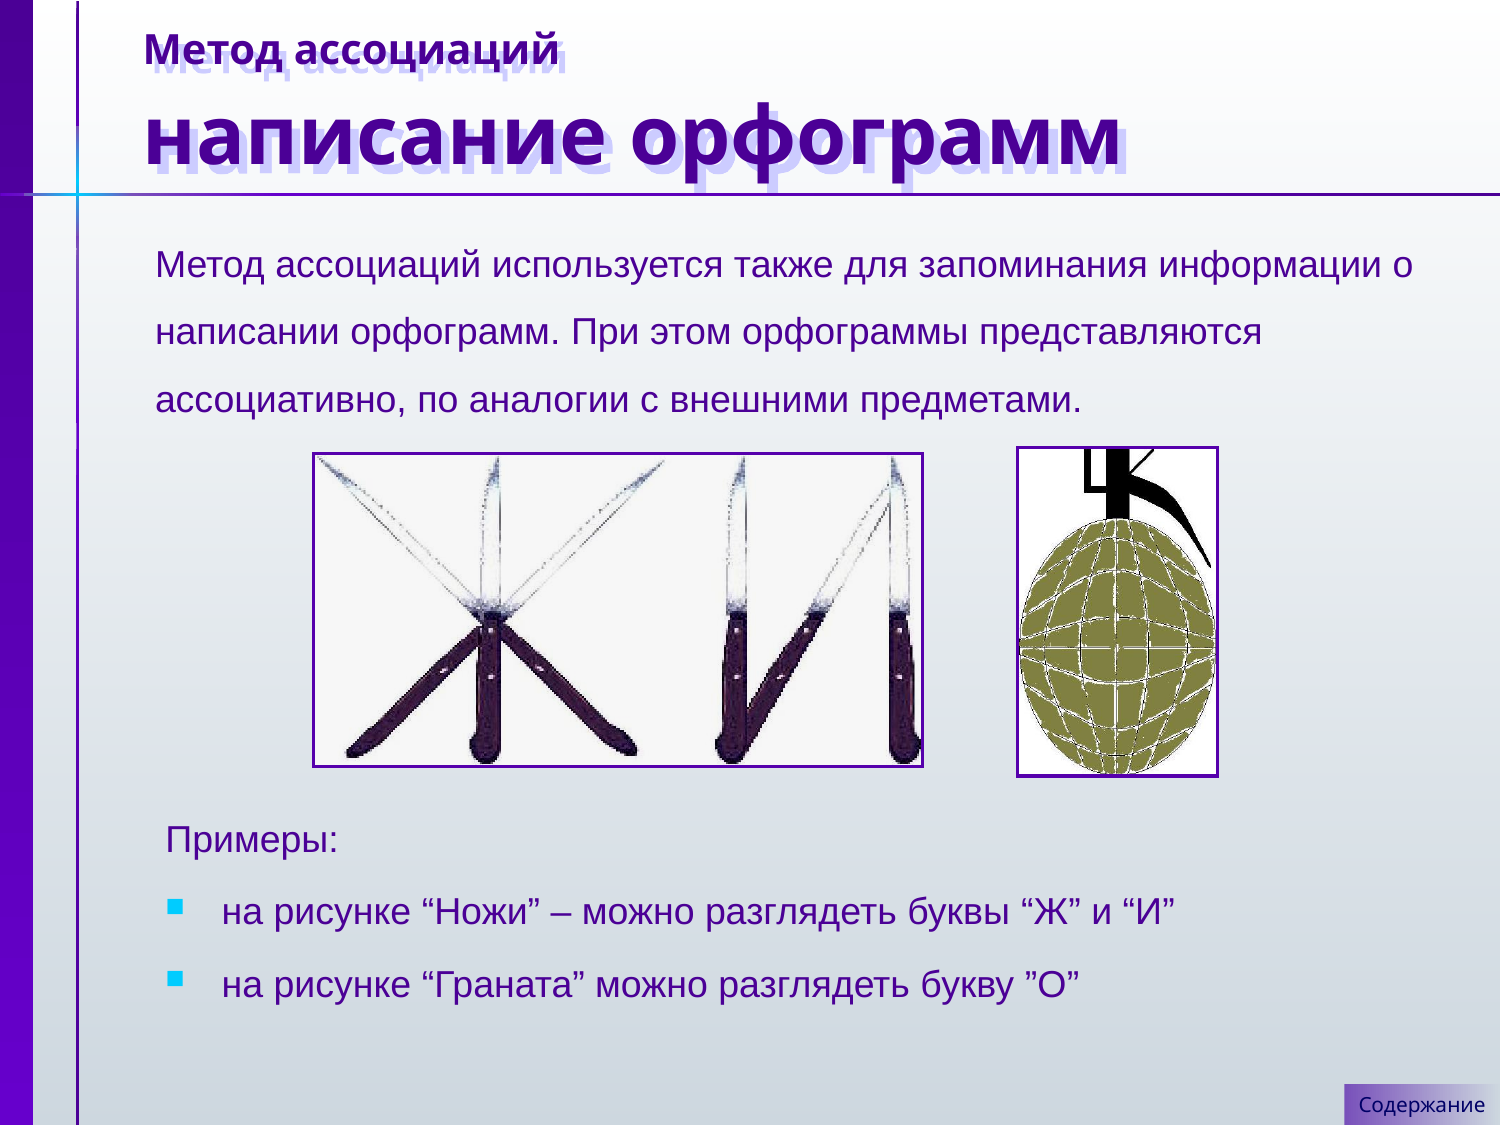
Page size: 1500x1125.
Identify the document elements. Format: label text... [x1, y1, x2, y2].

text_box [133, 192, 279, 196]
text_box [76, 126, 80, 192]
text_box [23, 192, 133, 196]
text_box Примеры: на рисунке “Ножи” – можно разглядеть буквы “Ж” и “И” на рисунке “Граната” можно разглядеть букву ”O” [150, 785, 1286, 1016]
picture [314, 454, 922, 766]
text_box Метод ассоциаций используется также для запоминания информации о написании орфограмм. При этом орфограммы представляются ассоциативно, по аналогии с внешними предметами. [140, 209, 1475, 428]
text_box Содержание [1344, 1083, 1500, 1125]
list Метод ассоциаций написание орфограмм [127, 10, 1500, 121]
text_box [76, 236, 80, 248]
text_box [279, 192, 1500, 196]
text_box [76, 423, 80, 1125]
text_box [76, 196, 80, 236]
text_box [76, 1, 80, 126]
text_box [0, 192, 23, 196]
picture [1019, 449, 1216, 775]
text_box [76, 248, 80, 423]
